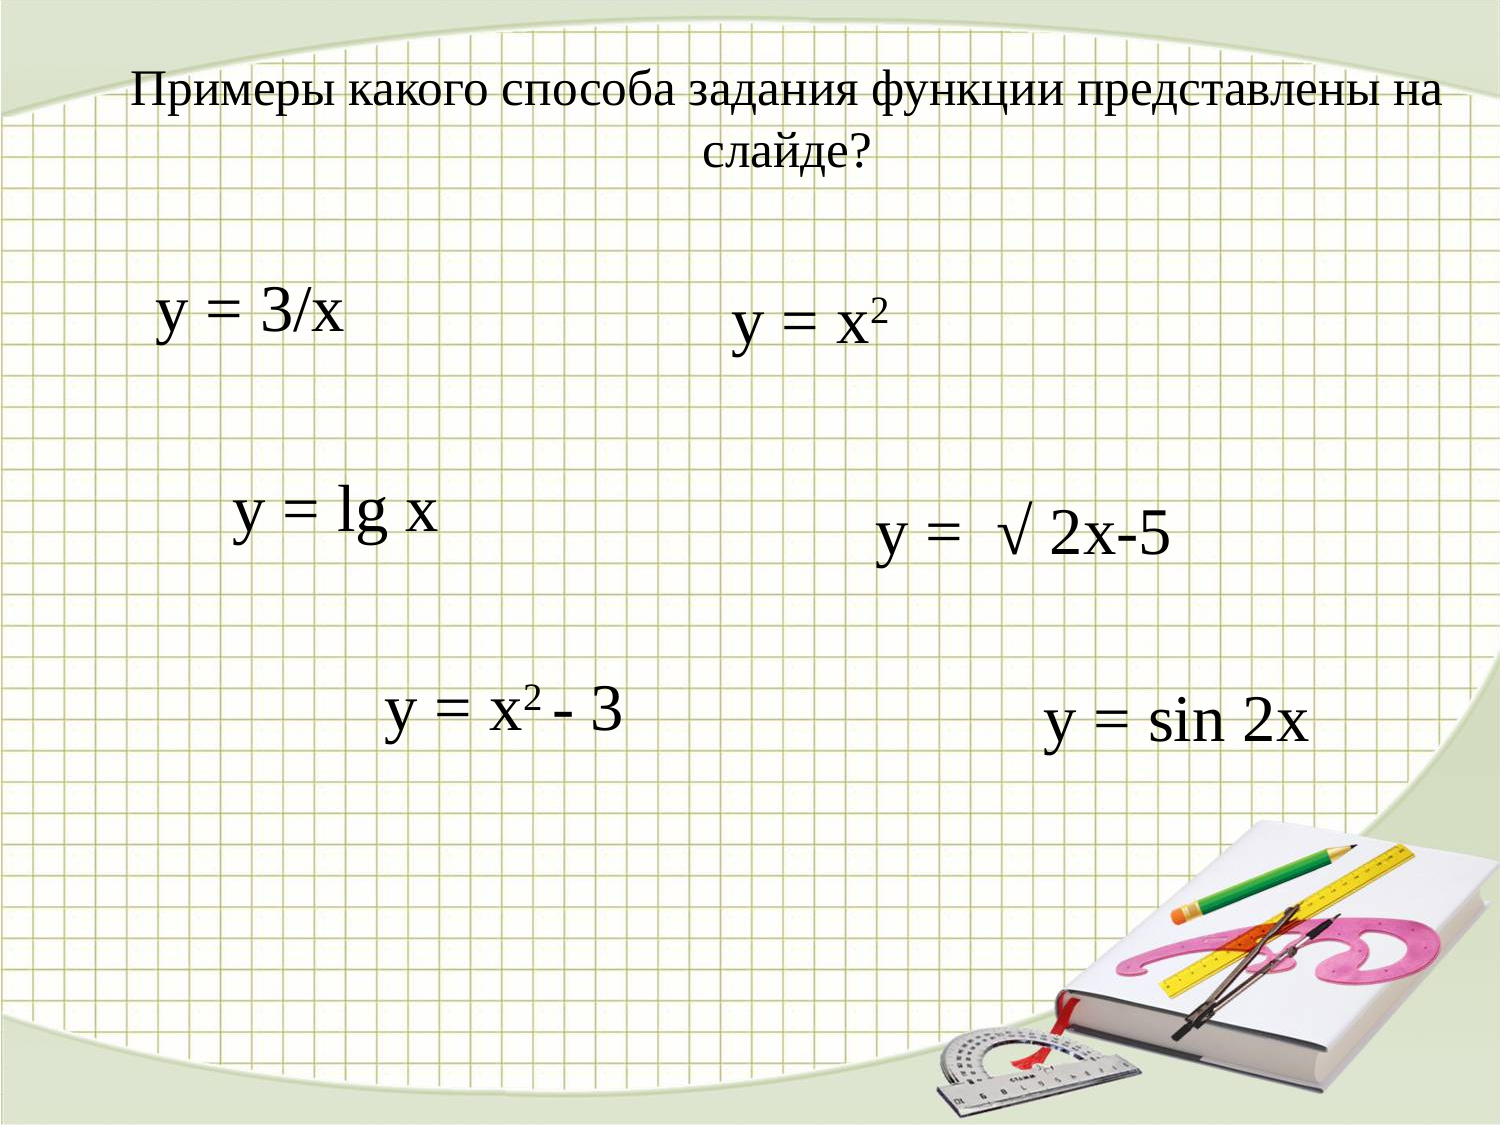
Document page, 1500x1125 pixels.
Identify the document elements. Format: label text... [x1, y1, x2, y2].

text_box y = √ 2x-5 [860, 480, 1188, 576]
text_box у = 3/х [140, 257, 399, 353]
text_box y = x2 - 3 [370, 656, 640, 751]
text_box y = sin 2x [1028, 667, 1326, 763]
title Примеры какого способа задания функции представлены на слайде? [75, 46, 1500, 185]
picture [0, 0, 1500, 1125]
text_box у = х2 [716, 269, 905, 365]
text_box y = lg x [217, 456, 455, 552]
